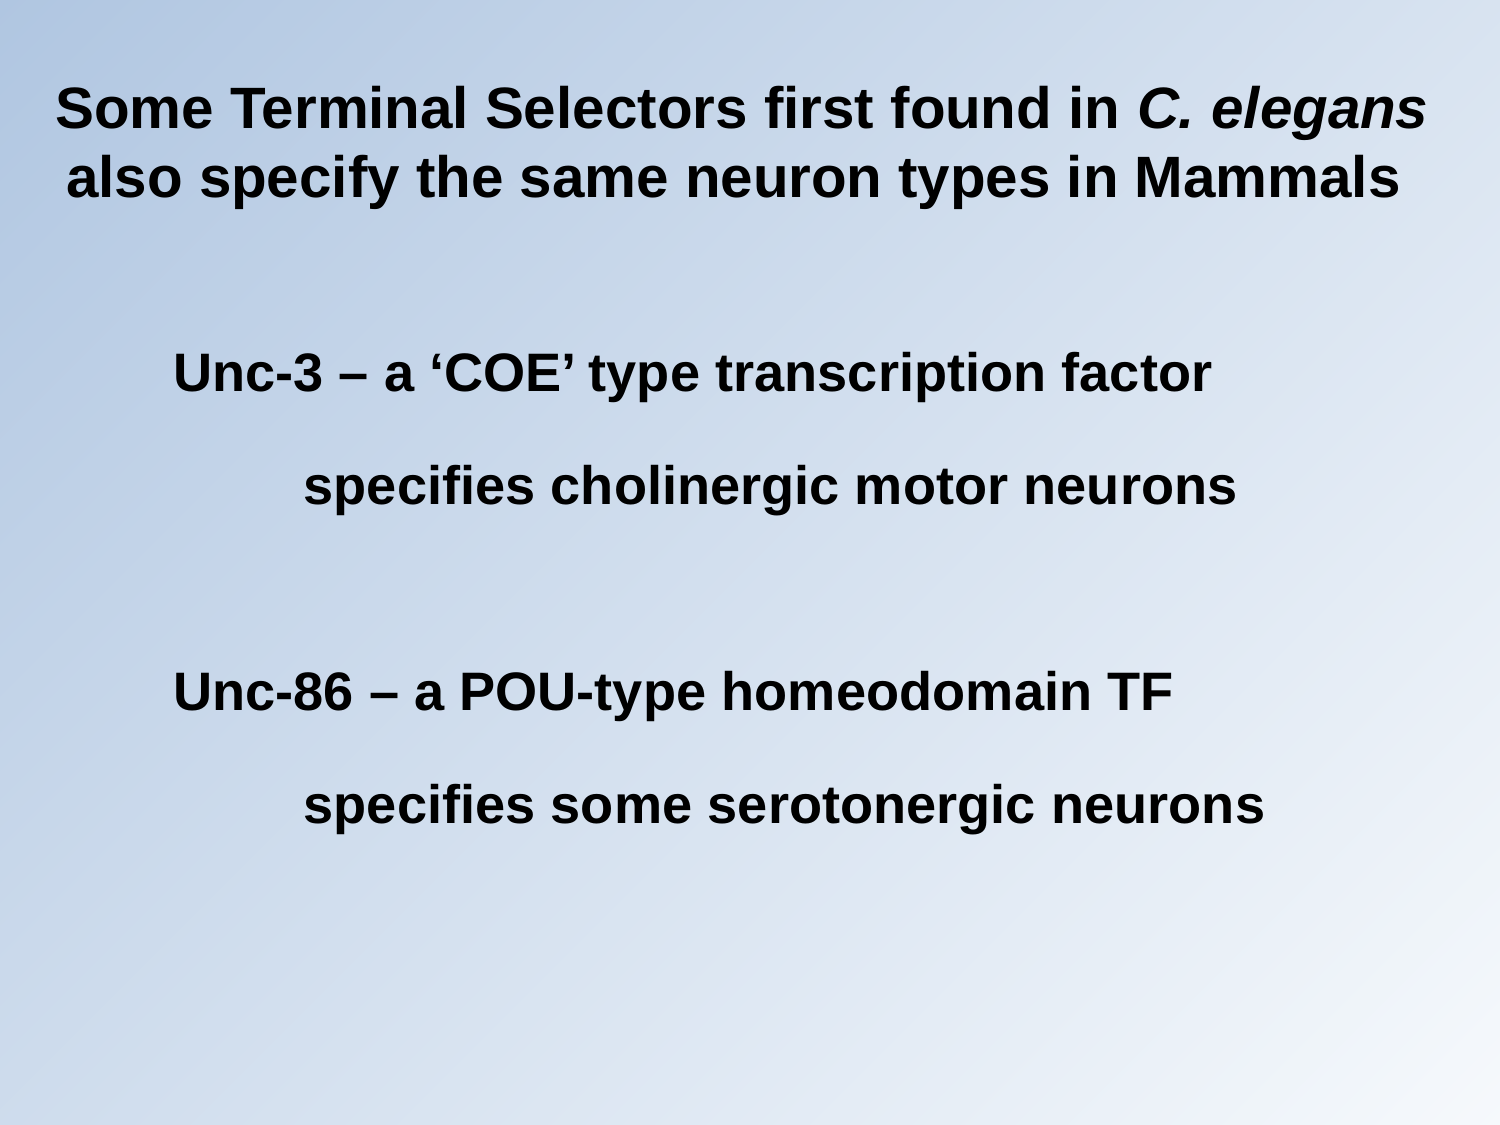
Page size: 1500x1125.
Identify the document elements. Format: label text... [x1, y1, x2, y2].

text_box specifies some serotonergic neurons [288, 745, 1387, 857]
text_box Unc-3 – a ‘COE’ type transcription factor [158, 314, 1257, 426]
text_box specifies cholinergic motor neurons [288, 426, 1387, 538]
text_box Some Terminal Selectors first found in C. elegans also specify the same neuron types in Mammals [17, 23, 1468, 256]
text_box Unc-86 – a POU-type homeodomain TF [158, 633, 1257, 745]
